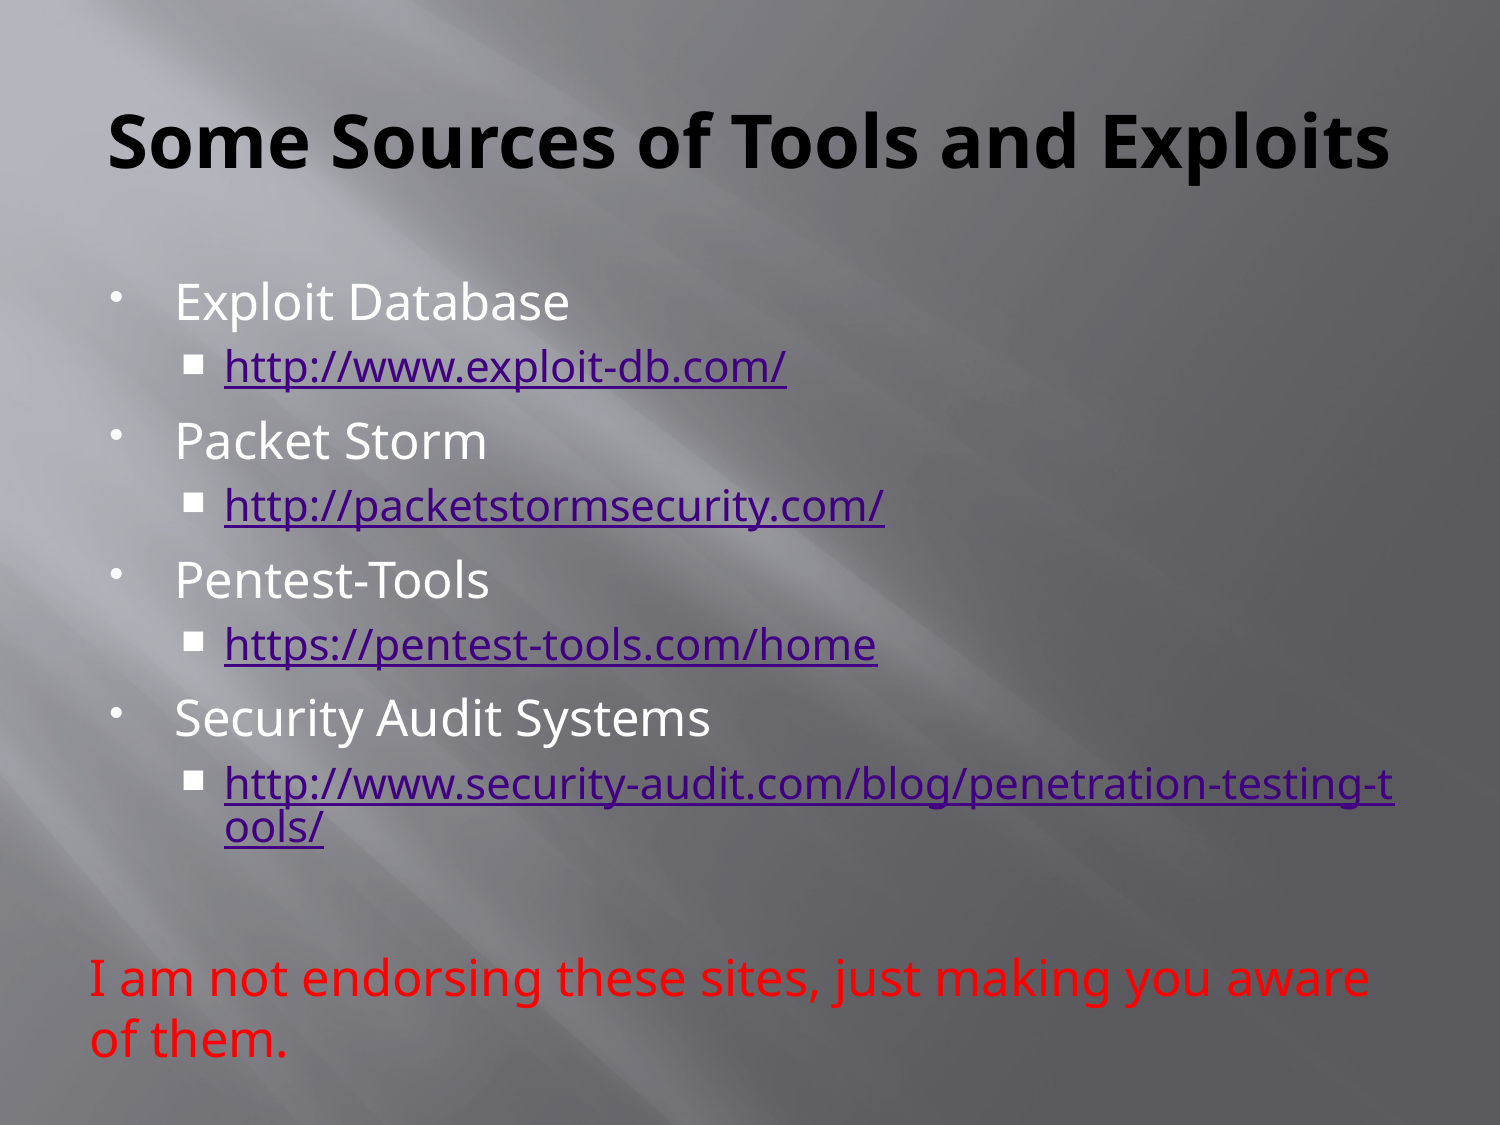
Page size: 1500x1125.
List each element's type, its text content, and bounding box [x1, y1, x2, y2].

list Exploit Database http://www.exploit-db.com/ Packet Storm http://packetstormsecurity.com/ Pentest-Tools https://pentest-tools.com/home Security Audit Systems http://www.security-audit.com/blog/penetration-testing-tools/ I am not endorsing these sites, just making you aware of them. [75, 262, 1425, 1035]
title Some Sources of Tools and Exploits [75, 45, 1425, 233]
